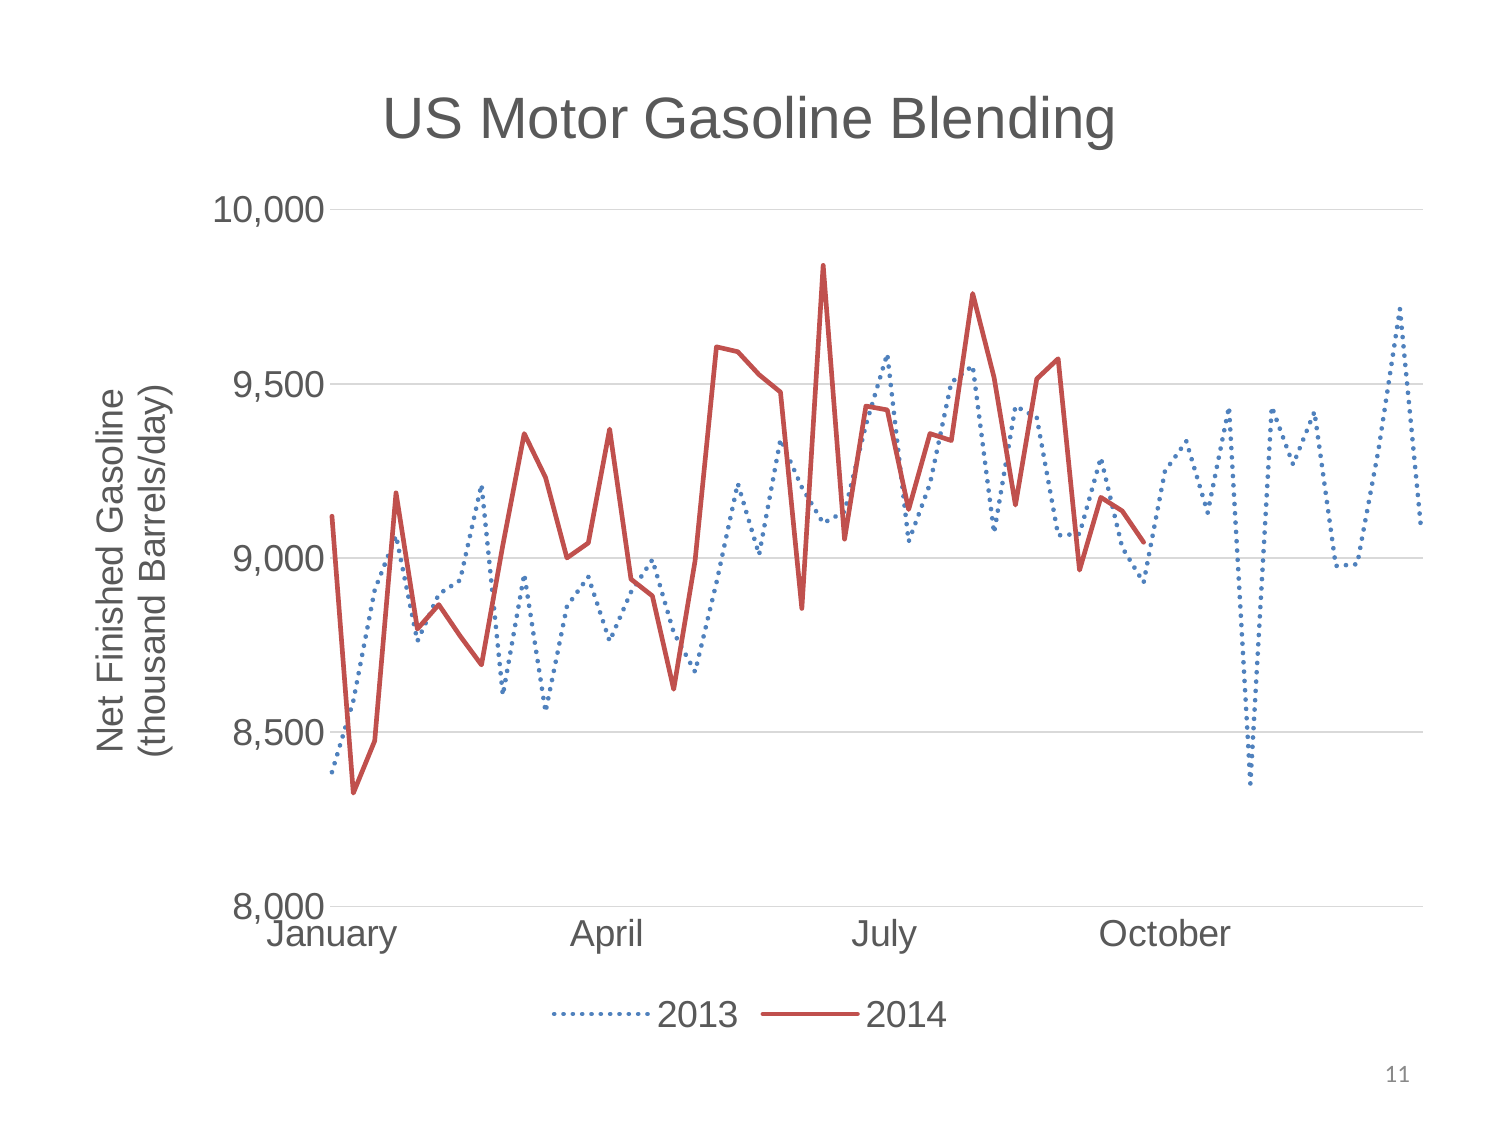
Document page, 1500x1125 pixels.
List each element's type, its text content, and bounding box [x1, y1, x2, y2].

slide_number 11 [1074, 1051, 1425, 1103]
chart [50, 41, 1452, 1043]
